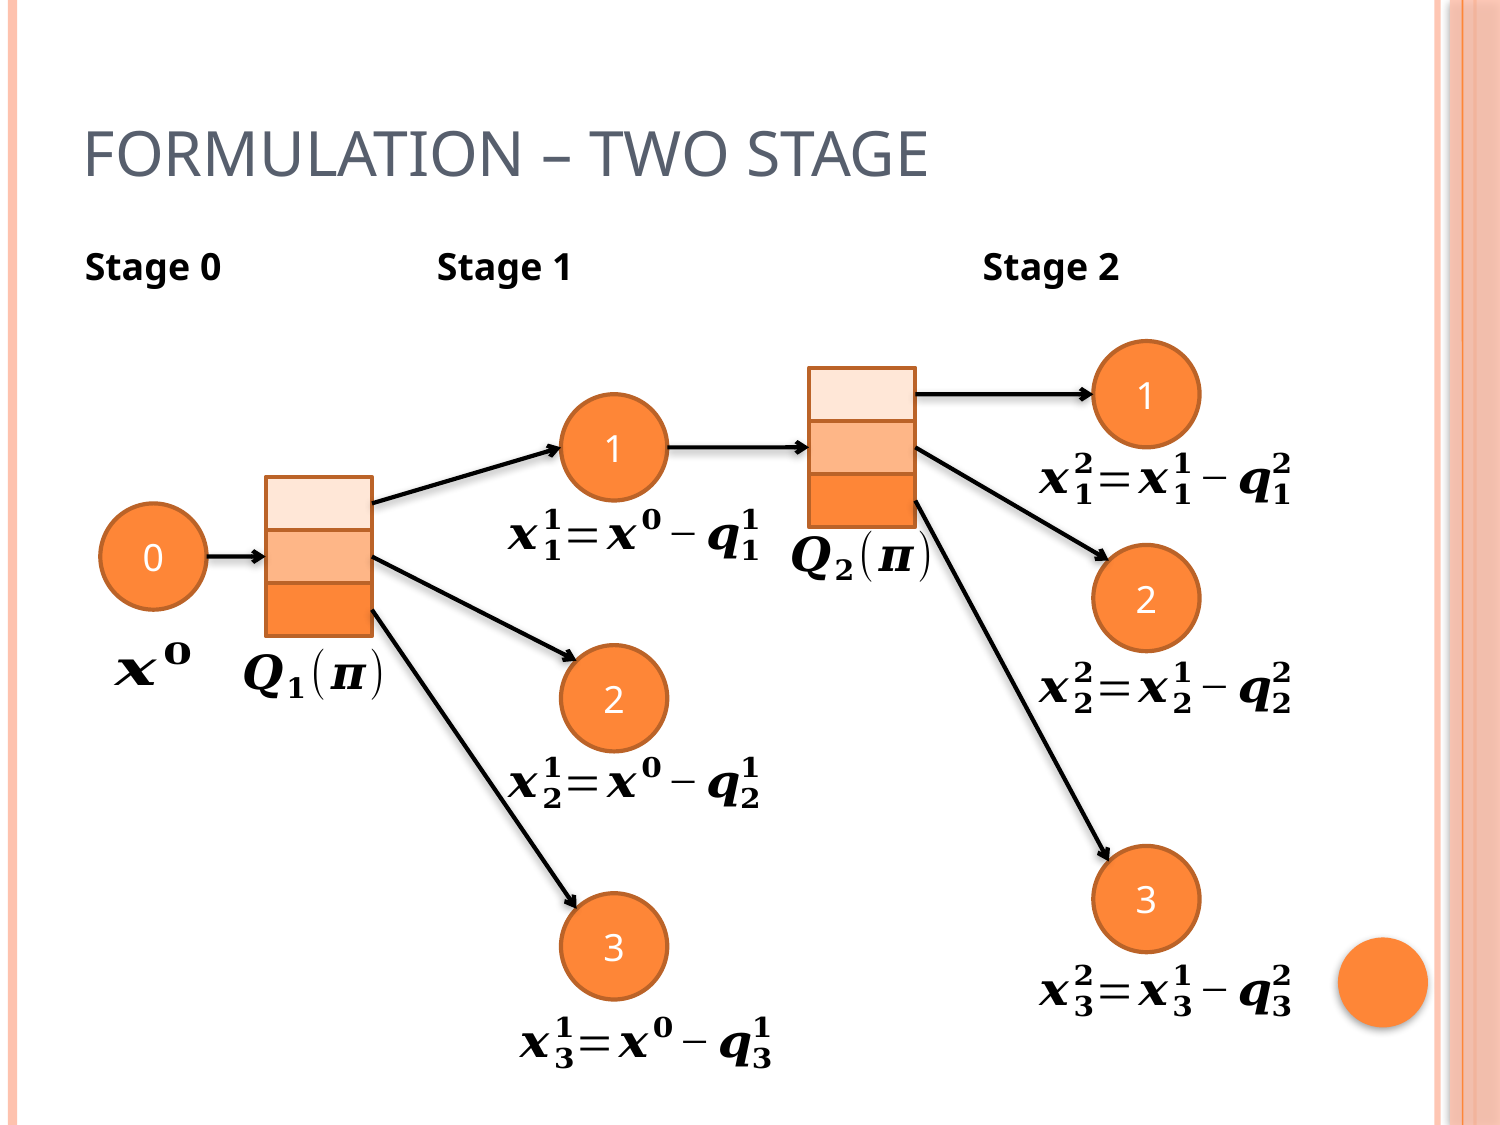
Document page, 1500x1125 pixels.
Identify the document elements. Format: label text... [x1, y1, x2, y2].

text_box 3 [1091, 843, 1202, 955]
text_box 2 [1115, 542, 1202, 654]
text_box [914, 446, 1110, 498]
text_box 1 [559, 392, 670, 503]
title Formulation – Two Stage [67, 8, 1293, 197]
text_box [265, 476, 373, 637]
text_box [371, 609, 577, 910]
text_box Stage 0 [69, 235, 237, 295]
text_box 1 [1091, 338, 1202, 450]
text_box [808, 367, 916, 528]
text_box Stage 2 [967, 235, 1135, 296]
text_box Stage 1 [421, 235, 589, 296]
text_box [914, 500, 1110, 862]
text_box 3 [558, 891, 670, 1002]
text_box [371, 446, 562, 504]
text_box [371, 556, 577, 607]
text_box 2 [583, 643, 670, 754]
text_box 0 [98, 501, 209, 612]
